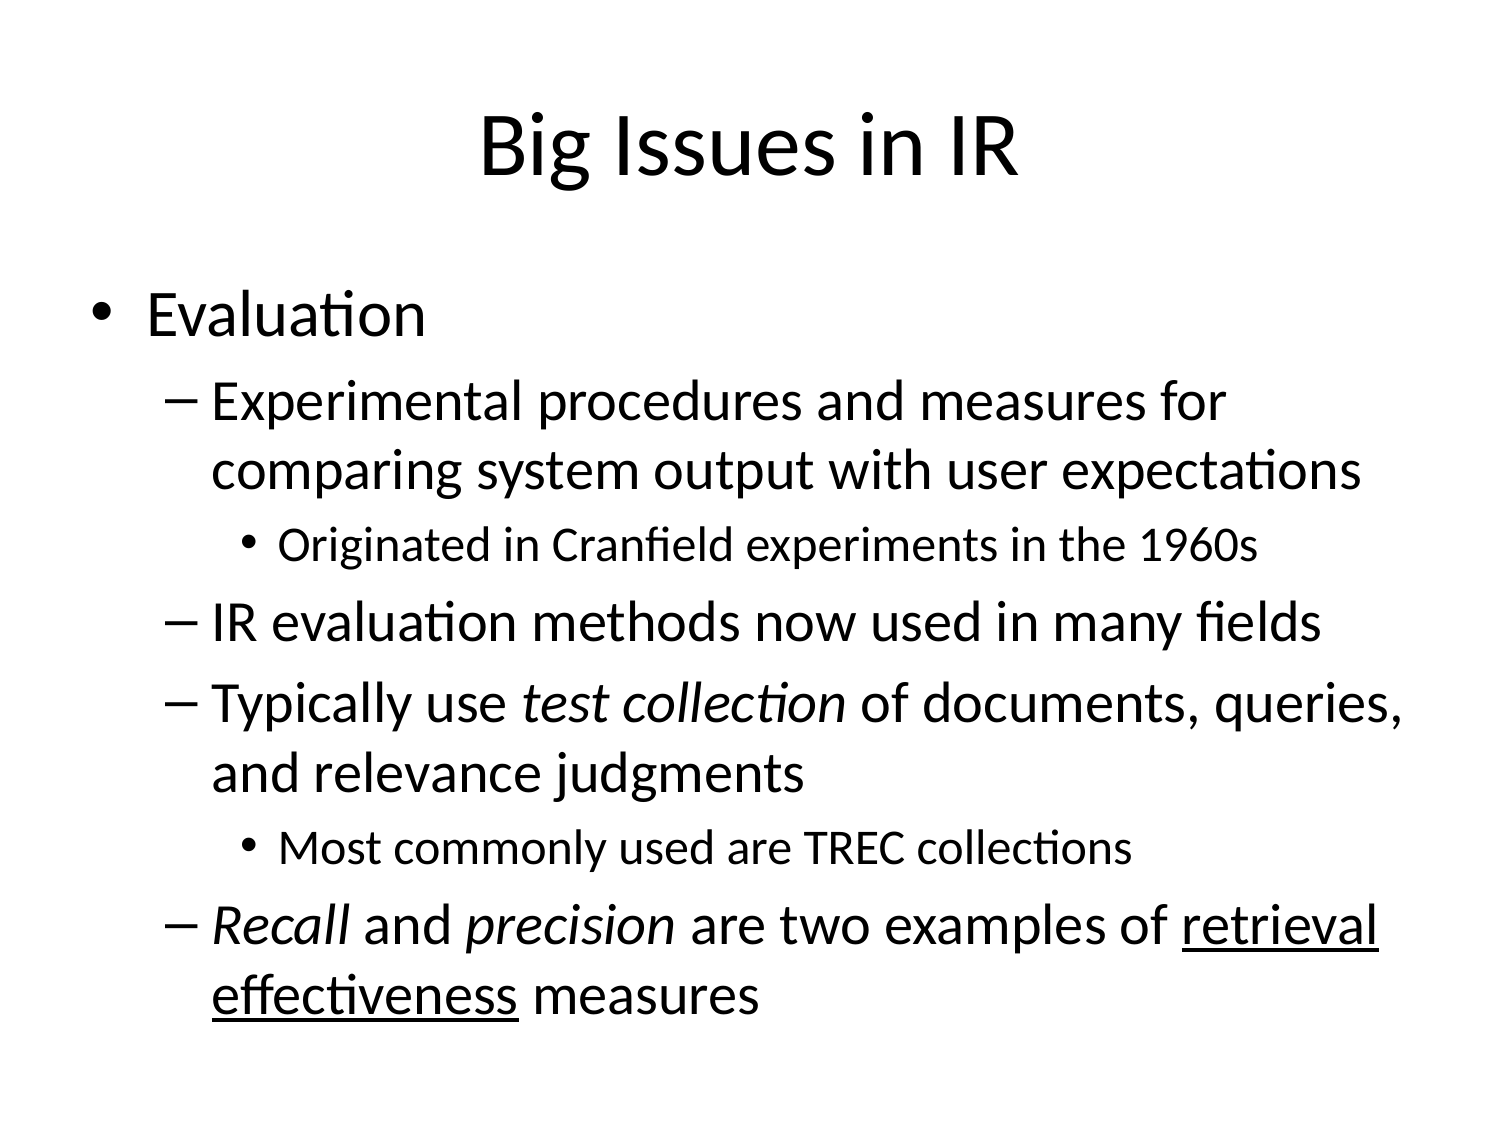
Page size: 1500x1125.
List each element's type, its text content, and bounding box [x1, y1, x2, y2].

list Evaluation Experimental procedures and measures for comparing system output with user expectations Originated in Cranfield experiments in the 1960s IR evaluation methods now used in many fields Typically use test collection of documents, queries, and relevance judgments Most commonly used are TREC collections Recall and precision are two examples of retrieval effectiveness measures [75, 262, 1425, 1050]
title Big Issues in IR [75, 45, 1425, 233]
